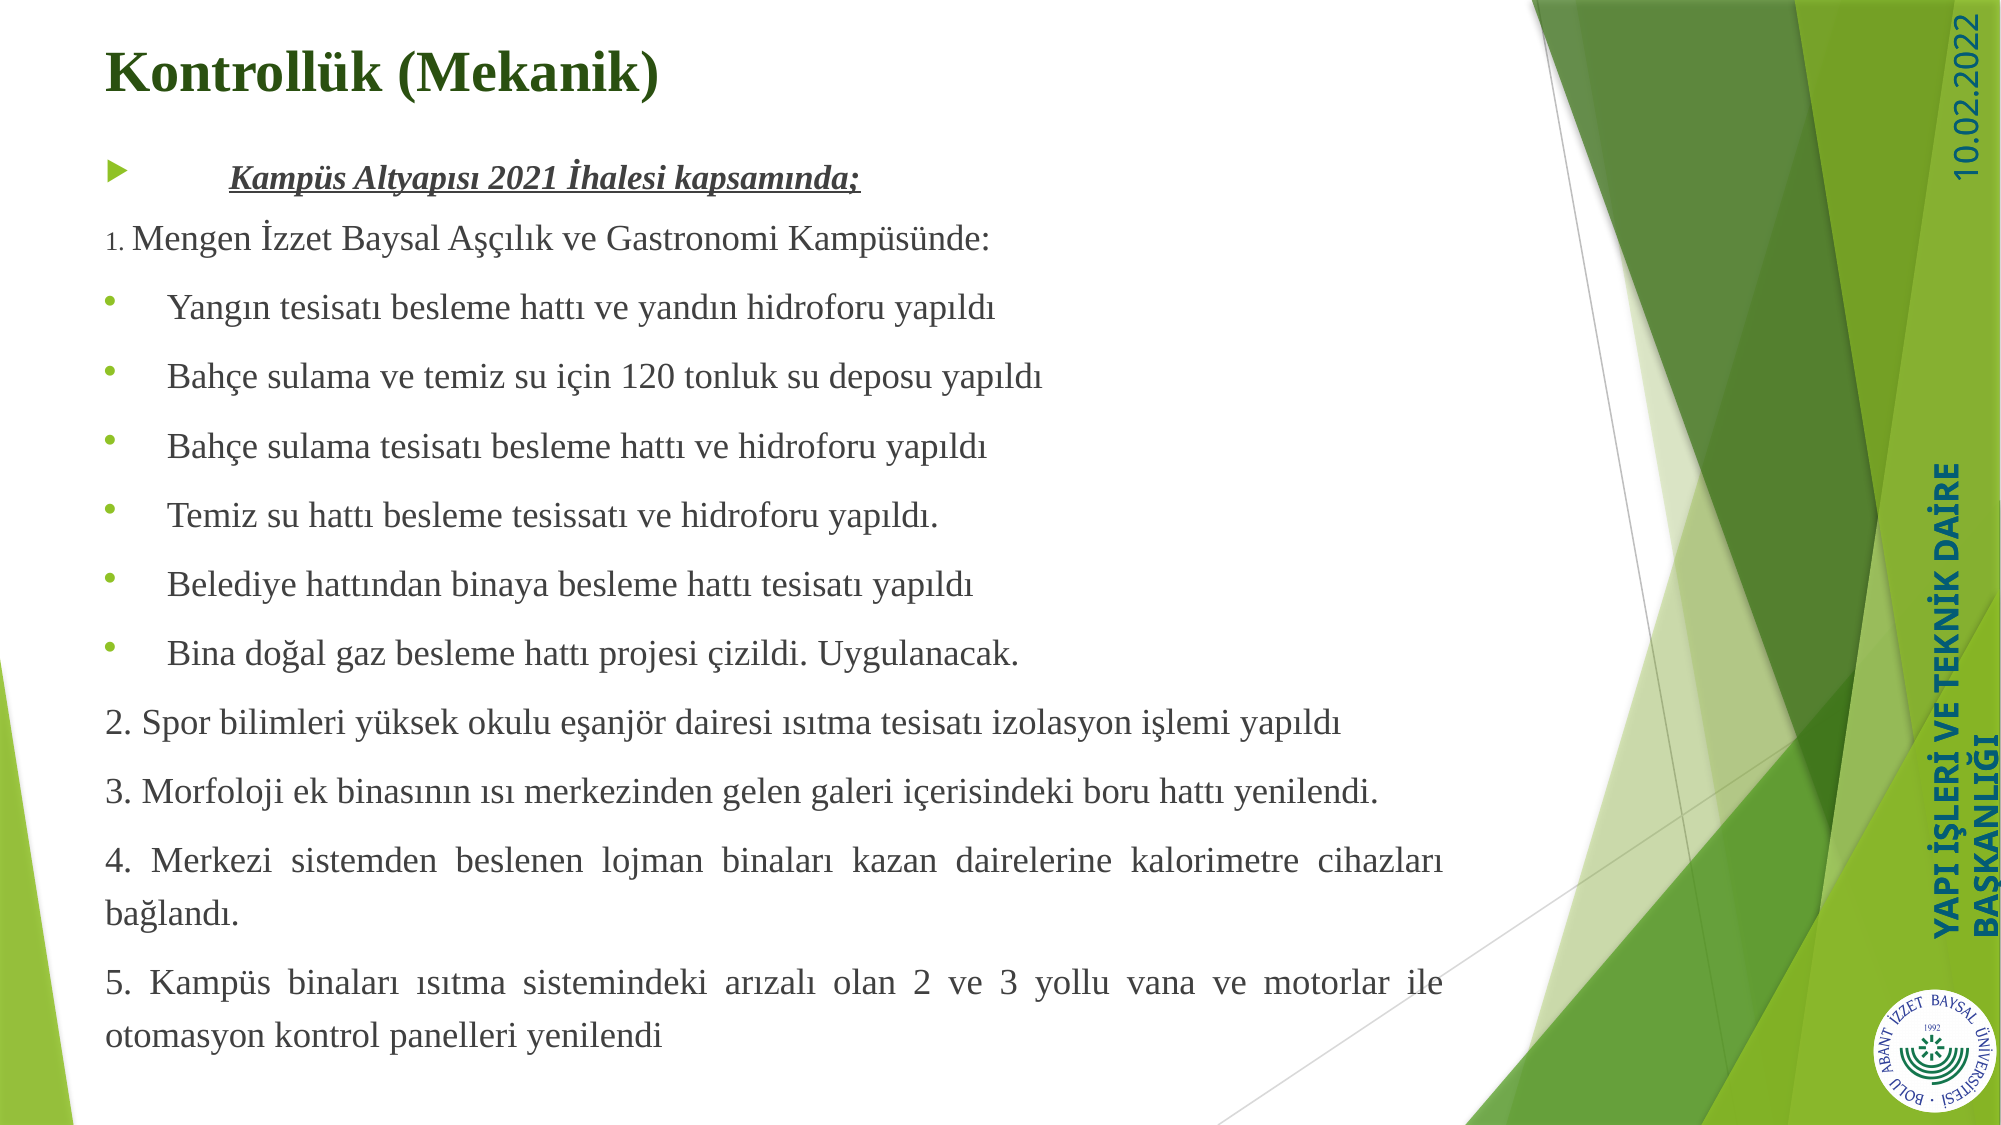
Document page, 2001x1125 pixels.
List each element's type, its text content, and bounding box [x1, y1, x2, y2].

list Kampüs Altyapısı 2021 İhalesi kapsamında; 1. Mengen İzzet Baysal Aşçılık ve Gastronomi Kampüsünde: Yangın tesisatı besleme hattı ve yandın hidroforu yapıldı Bahçe sulama ve temiz su için 120 tonluk su deposu yapıldı Bahçe sulama tesisatı besleme hattı ve hidroforu yapıldı Temiz su hattı besleme tesissatı ve hidroforu yapıldı. Belediye hattından binaya besleme hattı tesisatı yapıldı Bina doğal gaz besleme hattı projesi çizildi. Uygulanacak. 2. Spor bilimleri yüksek okulu eşanjör dairesi ısıtma tesisatı izolasyon işlemi yapıldı 3. Morfoloji ek binasının ısı merkezinden gelen galeri içerisindeki boru hattı yenilendi. 4. Merkezi sistemden beslenen lojman binaları kazan dairelerine kalorimetre cihazları bağlandı. 5. Kampüs binaları ısıtma sistemindeki arızalı olan 2 ve 3 yollu vana ve motorlar ile otomasyon kontrol panelleri yenilendi [90, 125, 1461, 1100]
picture [1867, 983, 2001, 1119]
title Kontrollük (Mekanik) [90, 25, 1522, 134]
